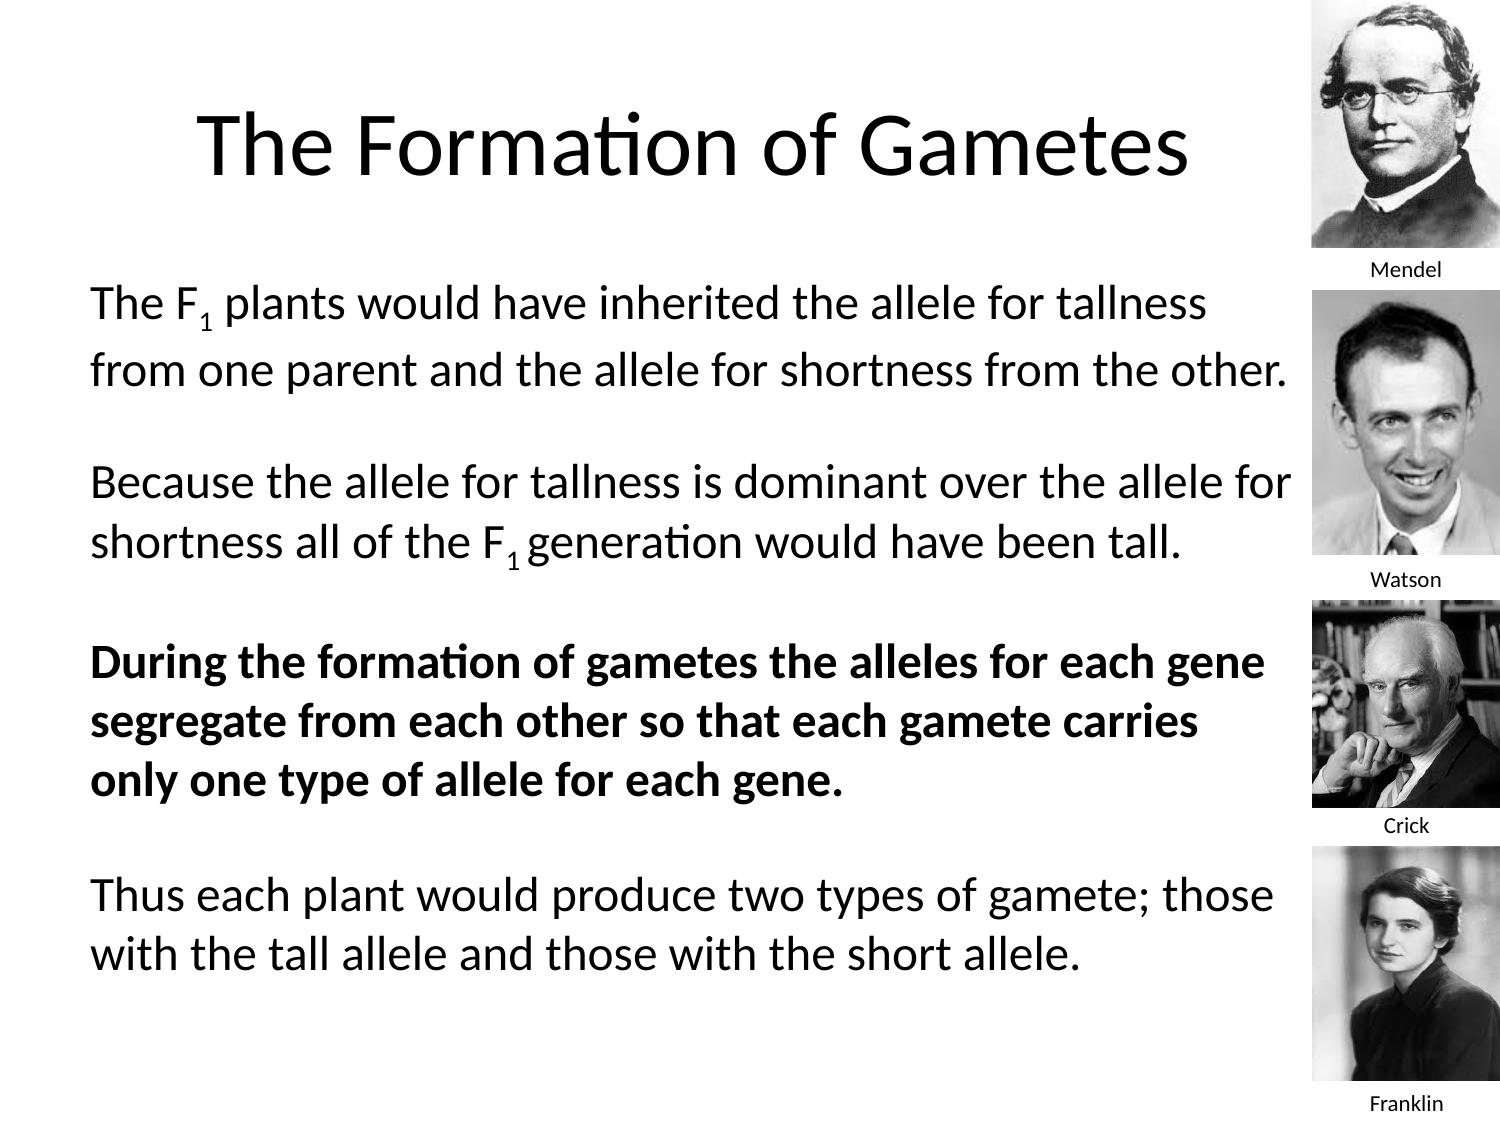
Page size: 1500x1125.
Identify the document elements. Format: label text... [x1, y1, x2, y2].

picture [1313, 290, 1500, 555]
picture [1312, 846, 1500, 1081]
list The F1 plants would have inherited the allele for tallness from one parent and the allele for shortness from the other. Because the allele for tallness is dominant over the allele for shortness all of the F1 generation would have been tall. During the formation of gametes the alleles for each gene segregate from each other so that each gamete carries only one type of allele for each gene. Thus each plant would produce two types of gamete; those with the tall allele and those with the short allele. [75, 262, 1313, 1005]
title The Formation of Gametes [75, 45, 1313, 233]
picture [1311, 0, 1500, 248]
picture [1313, 600, 1500, 808]
